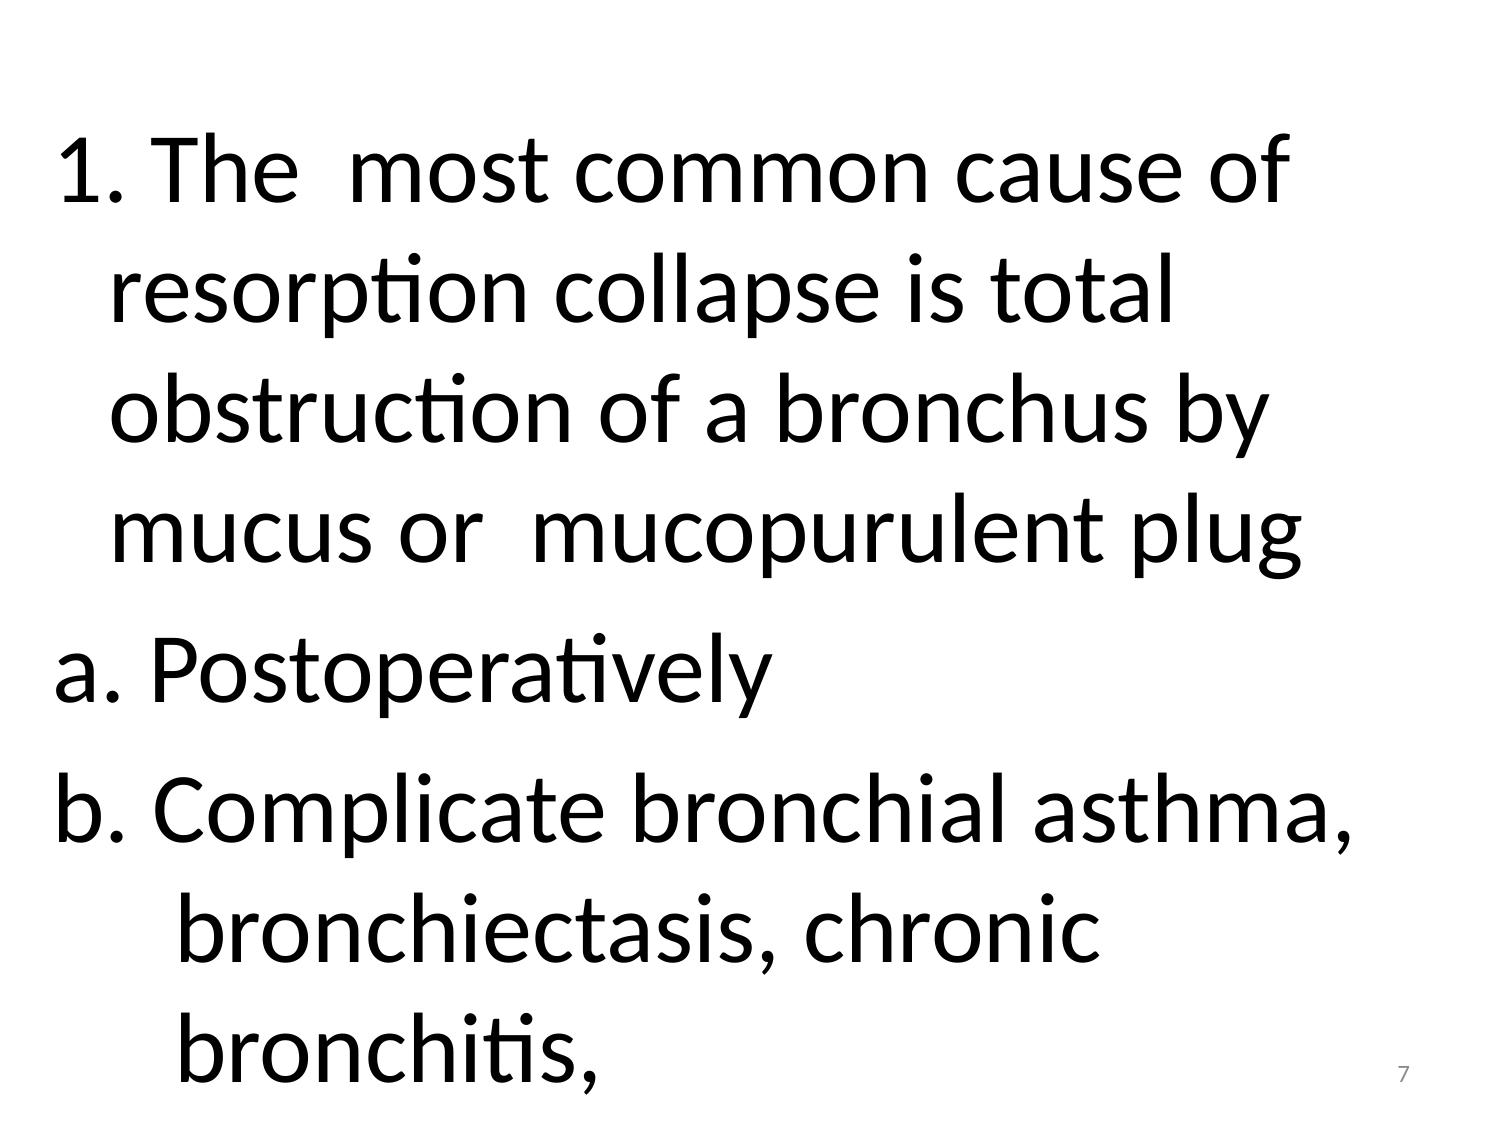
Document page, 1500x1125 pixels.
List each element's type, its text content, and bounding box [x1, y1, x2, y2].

list 1. The most common cause of resorption collapse is total obstruction of a bronchus by mucus or mucopurulent plug a. Postoperatively b. Complicate bronchial asthma, bronchiectasis, chronic bronchitis, [37, 95, 1450, 1125]
slide_number 7 [1074, 1042, 1425, 1103]
